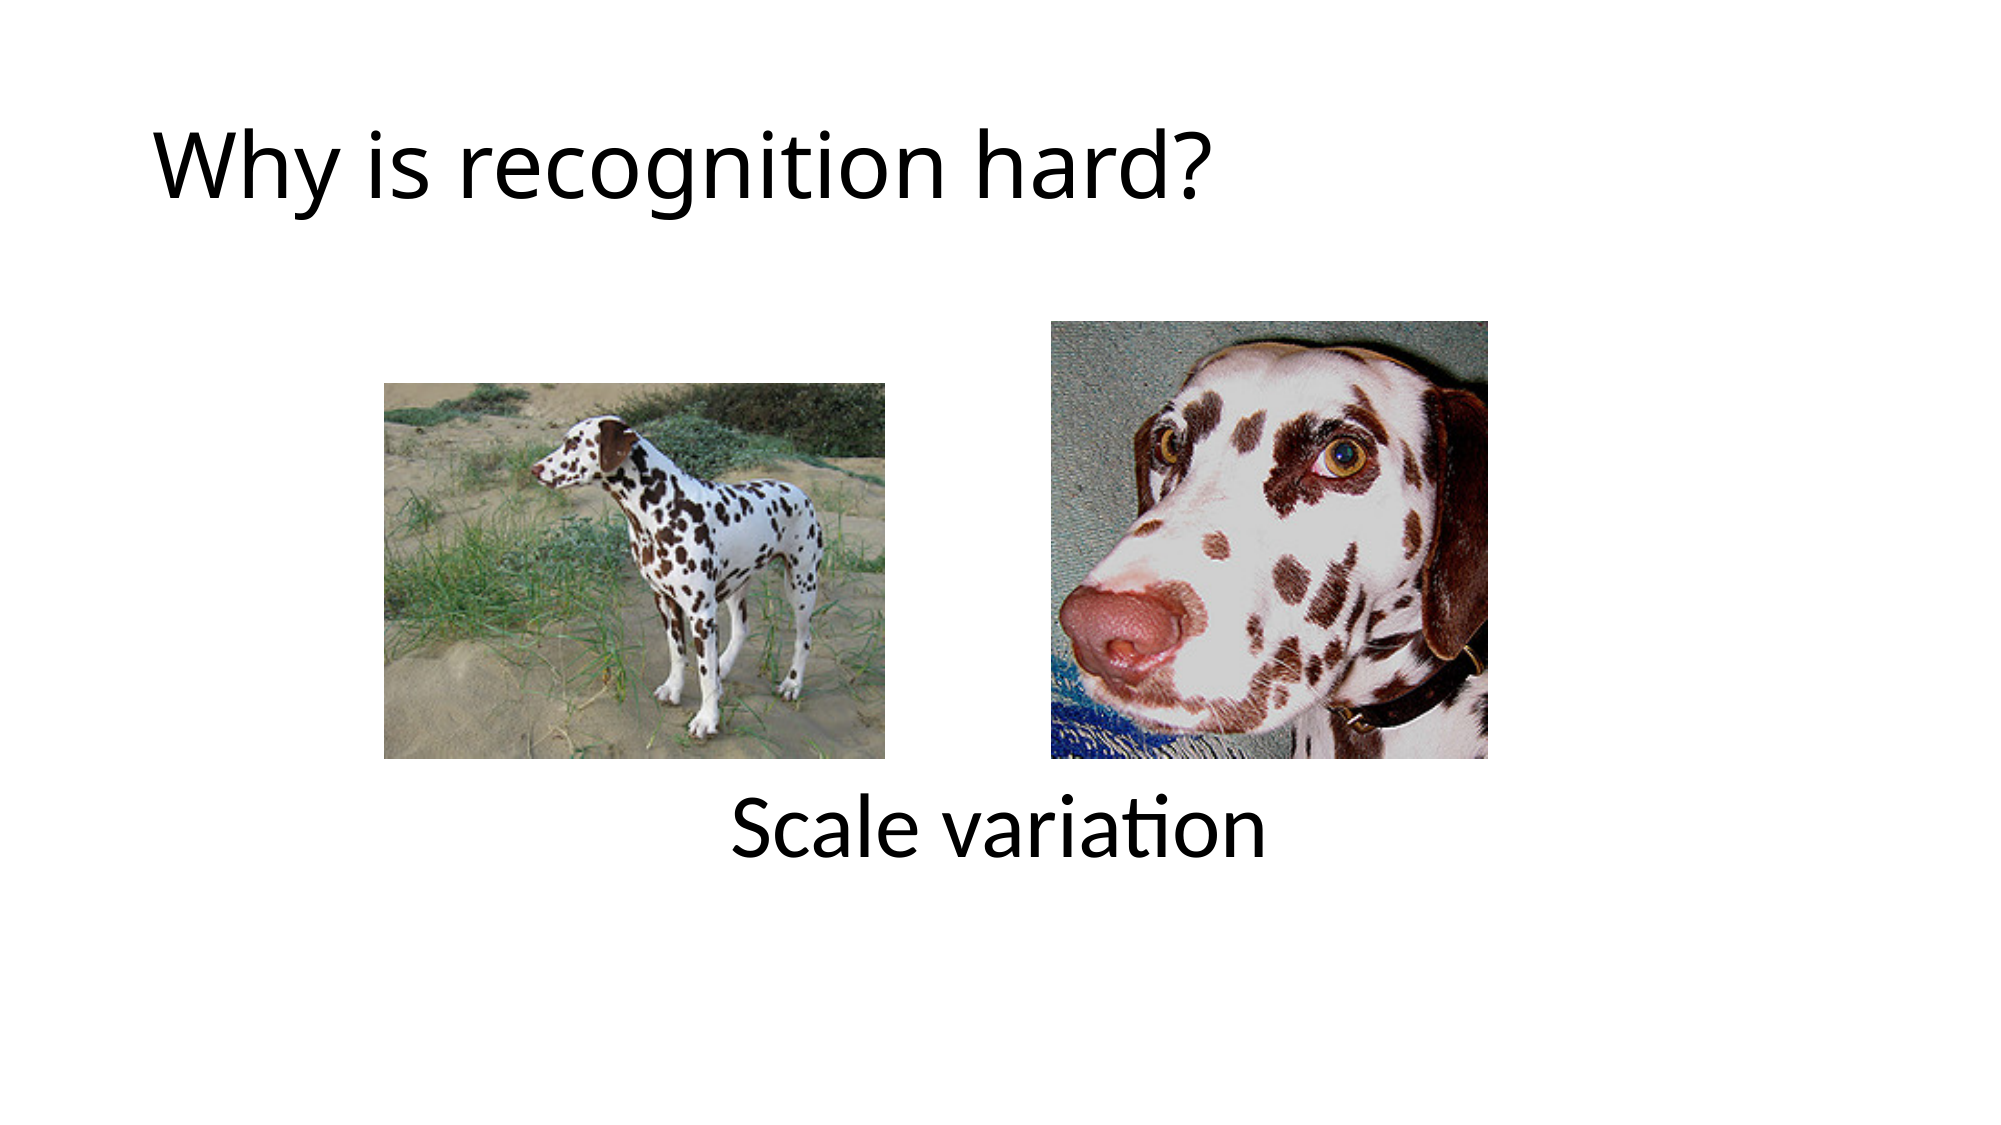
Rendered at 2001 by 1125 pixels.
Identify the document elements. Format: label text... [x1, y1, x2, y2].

picture [1050, 321, 1488, 759]
picture [384, 383, 885, 759]
title Why is recognition hard? [137, 59, 1863, 278]
text_box Scale variation [0, 758, 2000, 883]
